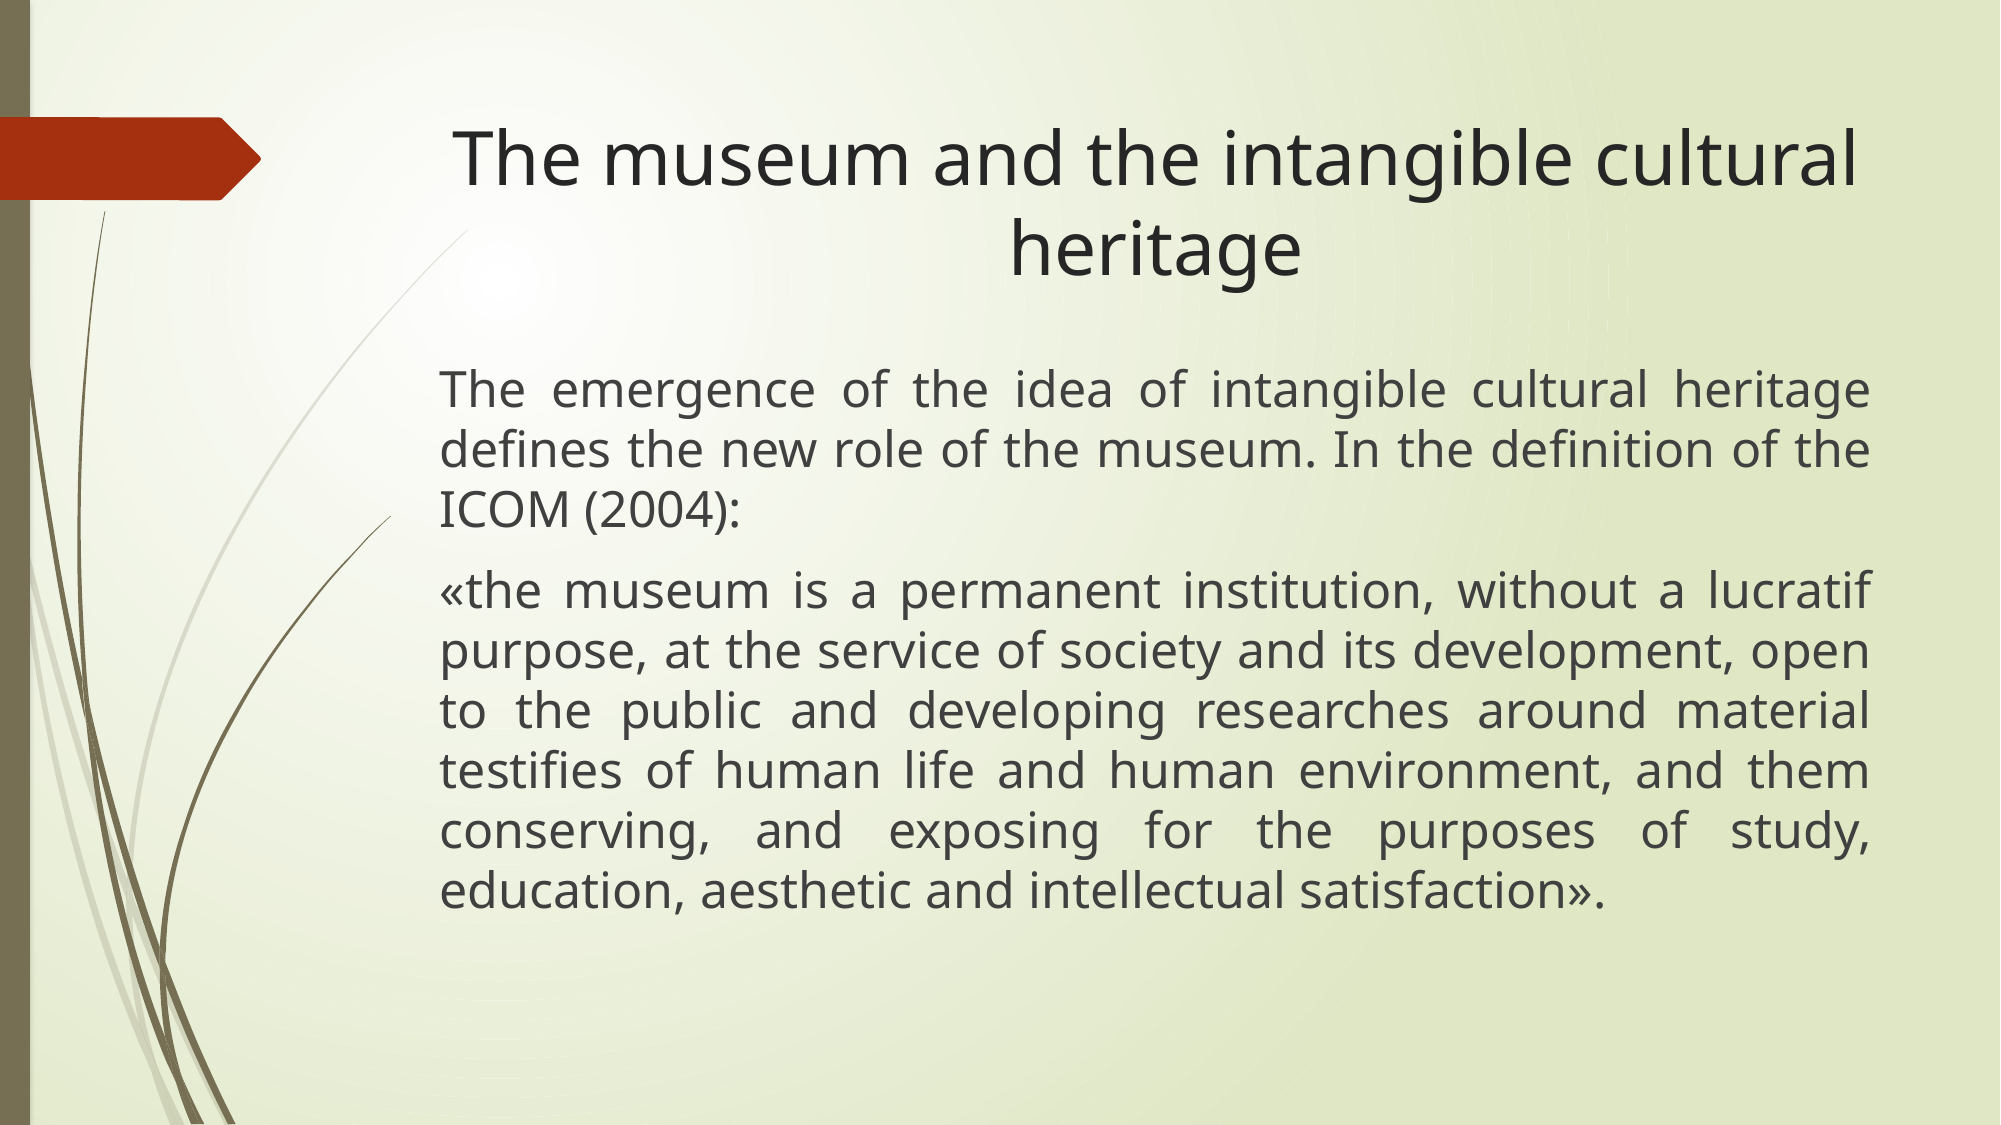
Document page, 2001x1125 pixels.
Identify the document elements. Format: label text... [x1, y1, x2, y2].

title The museum and the intangible cultural heritage [425, 102, 1888, 313]
list The emergence of the idea of intangible cultural heritage defines the new role of the museum. In the definition of the ICOM (2004): «the museum is a permanent institution, without a lucratif purpose, at the service of society and its development, open to the public and developing researches around material testifies of human life and human environment, and them conserving, and exposing for the purposes of study, education, aesthetic and intellectual satisfaction». [424, 350, 1888, 970]
